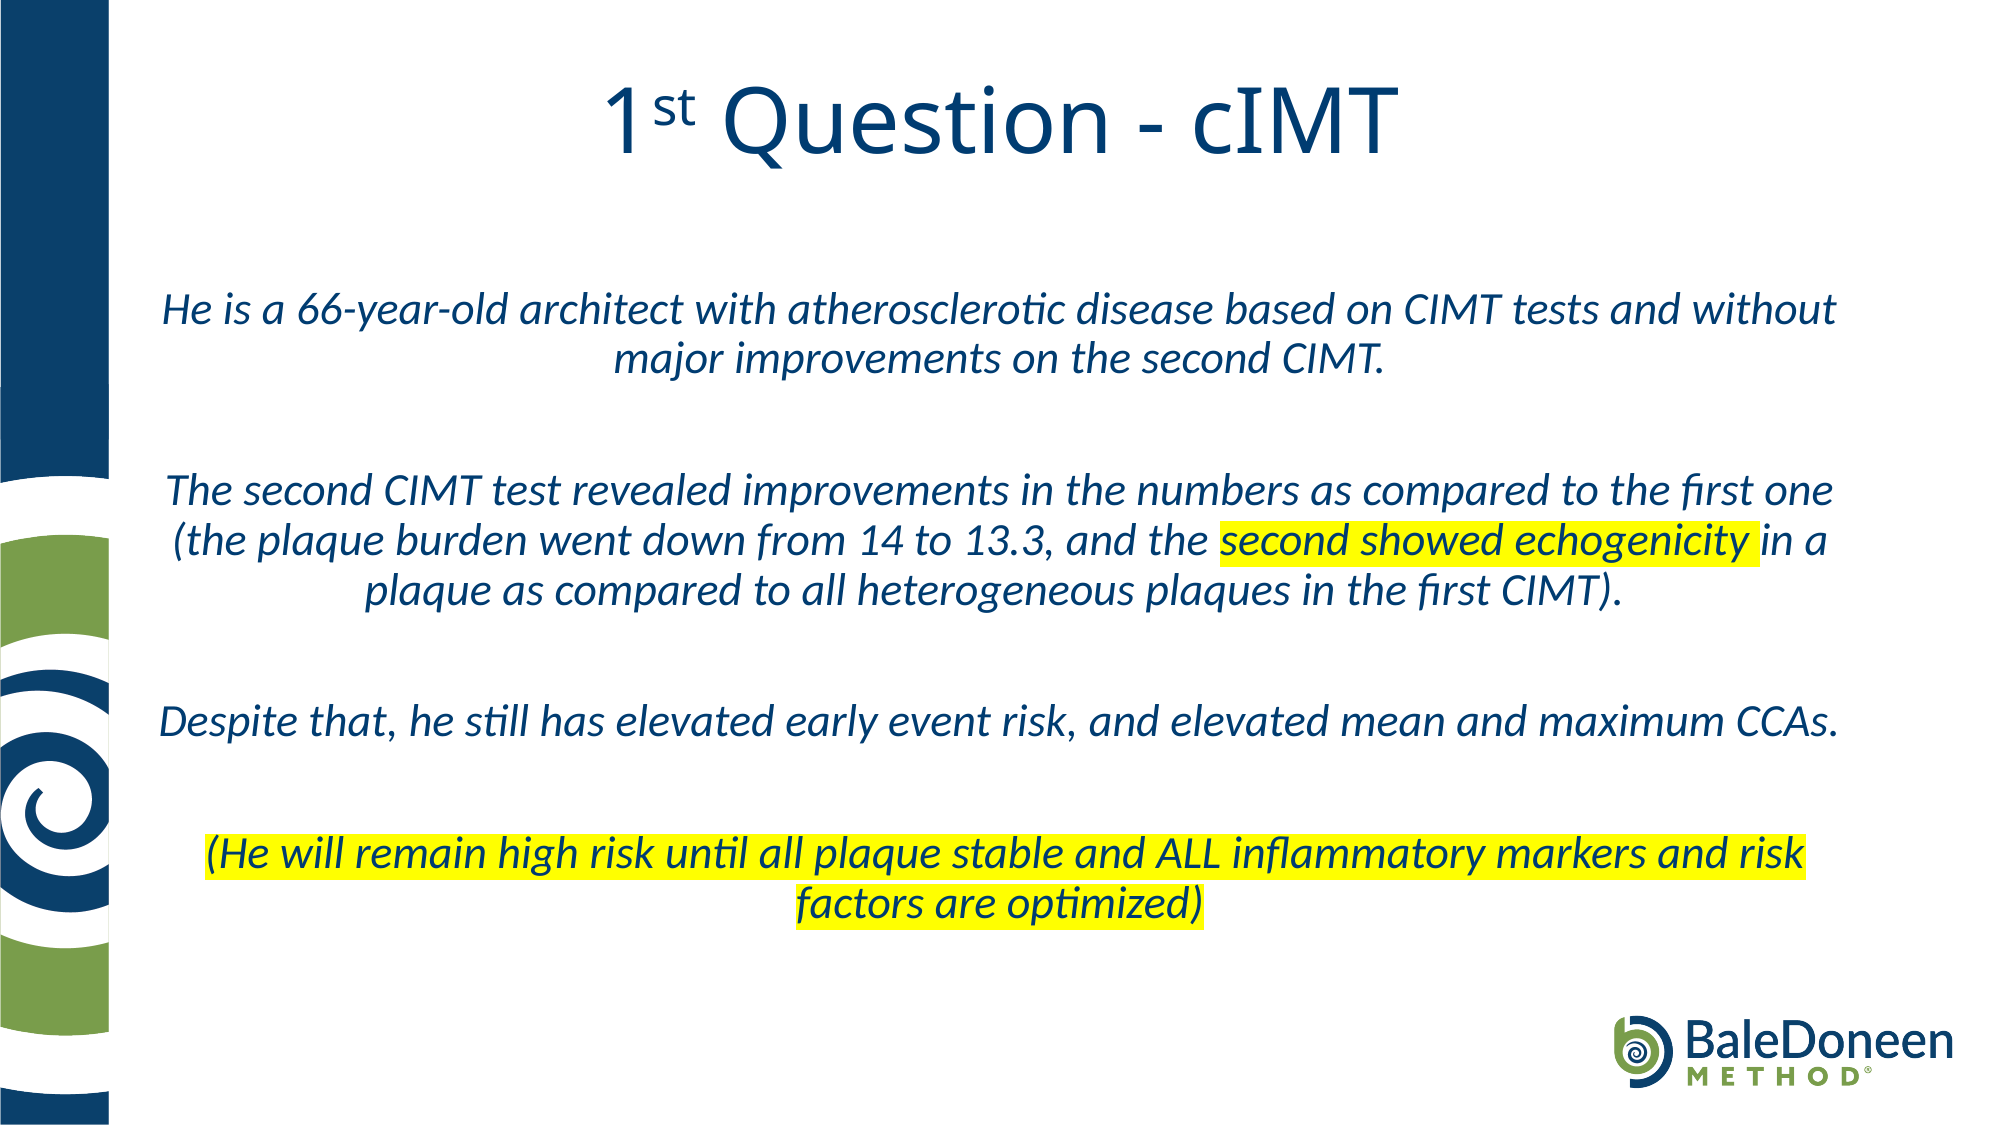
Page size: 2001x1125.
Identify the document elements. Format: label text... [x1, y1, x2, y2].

list He is a 66-year-old architect with atherosclerotic disease based on CIMT tests and without major improvements on the second CIMT. The second CIMT test revealed improvements in the numbers as compared to the first one (the plaque burden went down from 14 to 13.3, and the second showed echogenicity in a plaque as compared to all heterogeneous plaques in the first CIMT). Despite that, he still has elevated early event risk, and elevated mean and maximum CCAs. (He will remain high risk until all plaque stable and ALL inflammatory markers and risk factors are optimized) [137, 277, 1863, 992]
picture [0, 0, 2001, 1125]
title 1st Question - cIMT [137, 59, 1863, 188]
